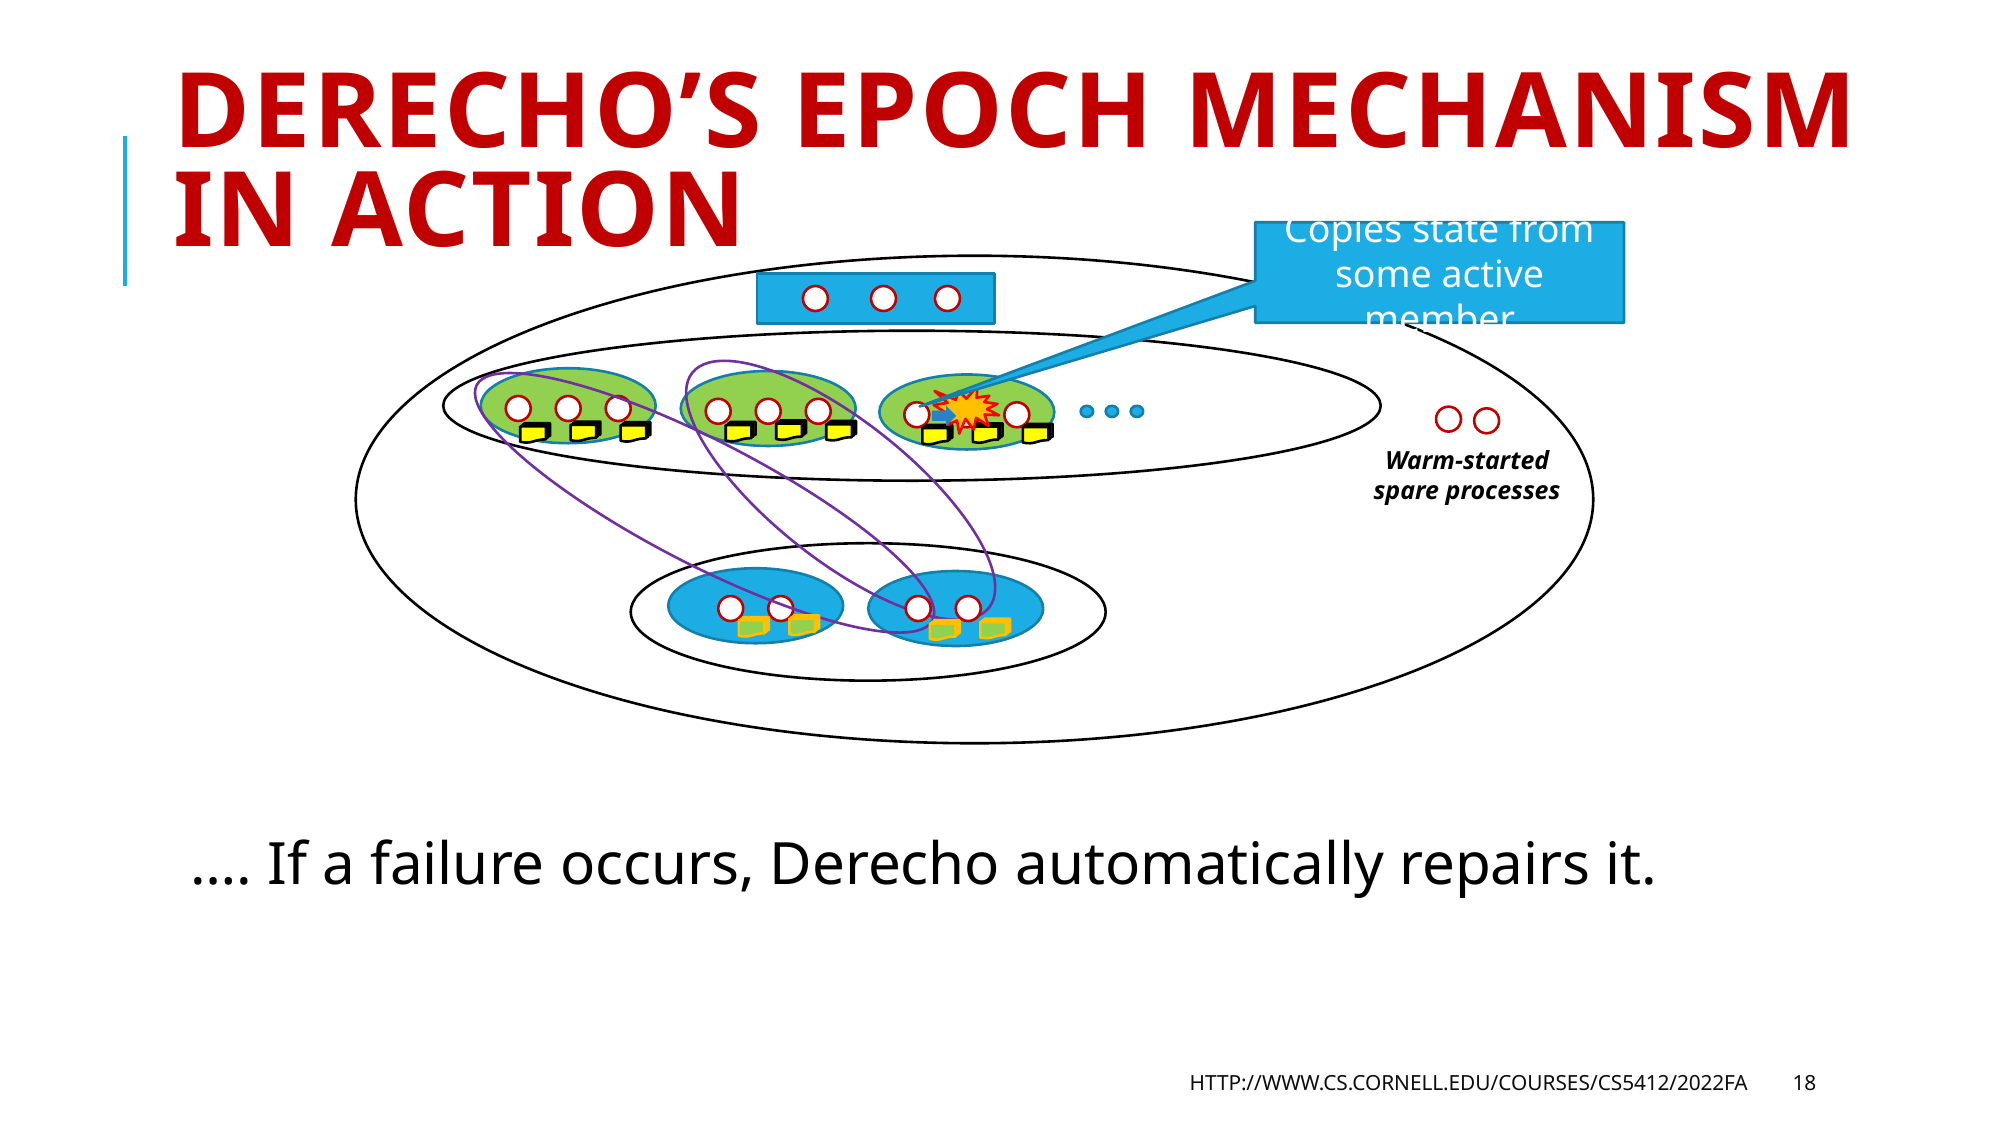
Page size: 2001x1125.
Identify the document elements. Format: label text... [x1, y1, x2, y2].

text_box [971, 422, 1004, 444]
text_box [569, 420, 602, 443]
text_box [756, 272, 996, 325]
text_box [354, 254, 1594, 745]
text_box Copies state from some active member [918, 220, 1626, 408]
text_box [930, 404, 958, 428]
text_box [904, 594, 932, 623]
text_box [774, 419, 808, 442]
slide_number 18 [1777, 1061, 1938, 1107]
text_box [473, 371, 932, 634]
footer http://www.cs.cornell.edu/courses/cs5412/2022fa [794, 1061, 1763, 1107]
text_box [1021, 422, 1054, 445]
text_box [932, 391, 1001, 435]
text_box [1472, 407, 1501, 435]
text_box [979, 617, 1012, 640]
text_box [737, 615, 771, 638]
text_box [619, 420, 652, 443]
text_box [824, 419, 858, 442]
text_box [954, 594, 983, 623]
text_box [869, 284, 898, 313]
text_box [684, 359, 997, 619]
text_box [788, 614, 821, 637]
text_box [921, 423, 954, 446]
list …. If a failure occurs, Derecho automatically repairs it. [167, 827, 1938, 1062]
text_box [928, 618, 962, 641]
text_box [933, 389, 946, 397]
text_box [1434, 405, 1463, 433]
text_box [518, 421, 552, 444]
title Derecho’s Epoch Mechanism in action [158, 44, 1928, 291]
text_box Warm-started spare processes [1286, 437, 1655, 512]
text_box [724, 420, 757, 443]
text_box [933, 284, 962, 313]
text_box [801, 284, 830, 313]
